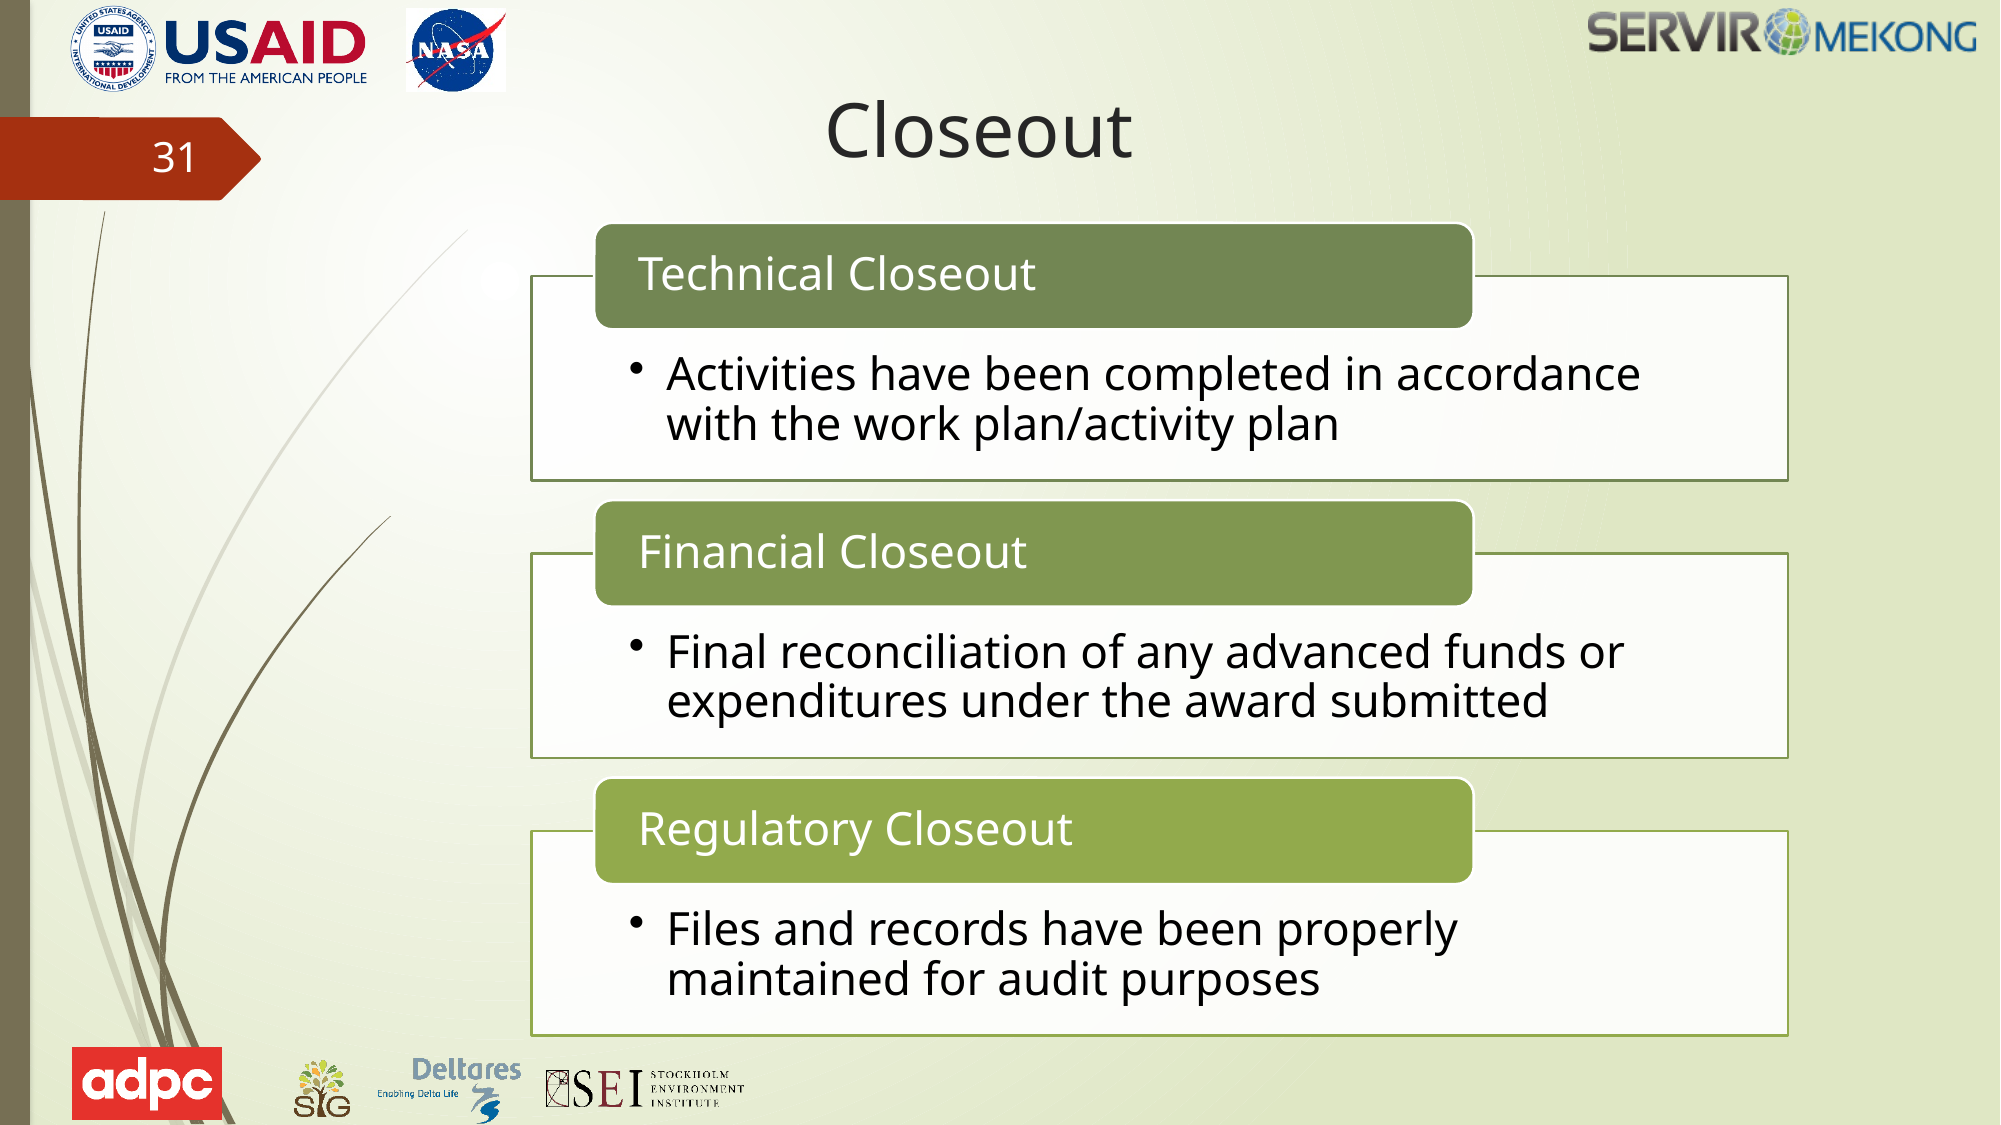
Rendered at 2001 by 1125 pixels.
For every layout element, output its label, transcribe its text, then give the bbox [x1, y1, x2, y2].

picture [72, 1047, 222, 1120]
picture [26, 0, 506, 126]
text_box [531, 210, 1789, 1049]
picture [357, 1037, 541, 1125]
picture [1588, 8, 1977, 57]
slide_number 31 [87, 129, 216, 190]
picture [294, 1060, 350, 1117]
picture [546, 1070, 744, 1107]
title Closeout [809, 75, 1264, 184]
